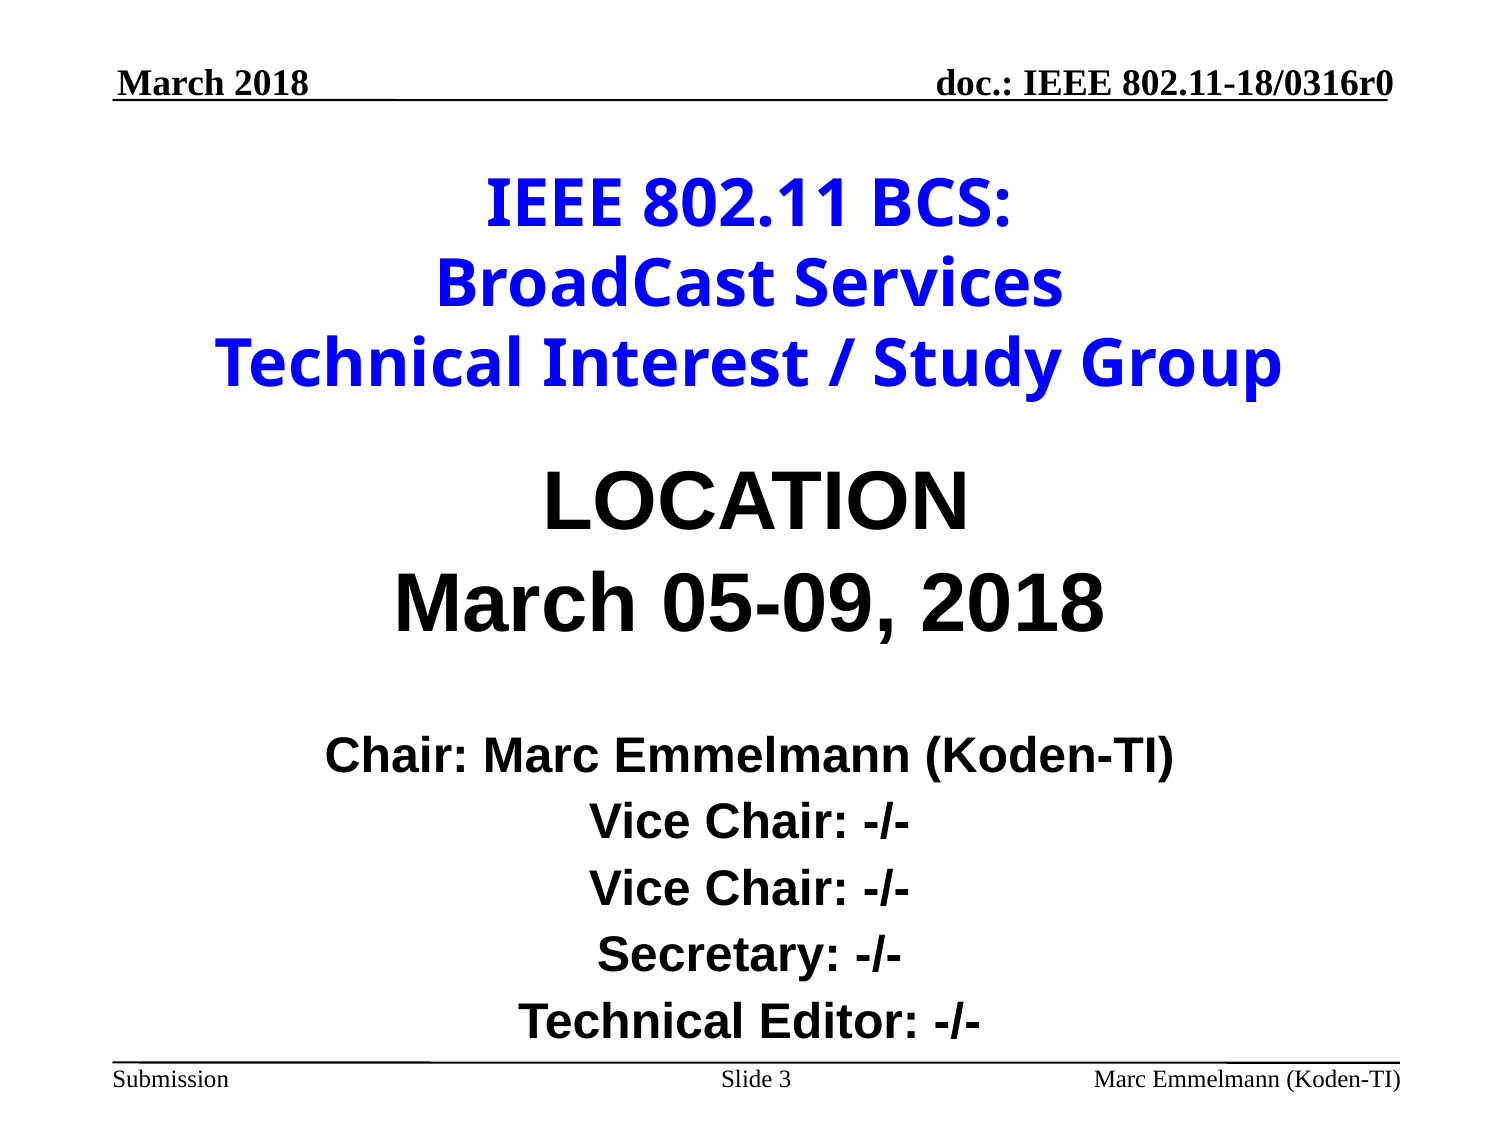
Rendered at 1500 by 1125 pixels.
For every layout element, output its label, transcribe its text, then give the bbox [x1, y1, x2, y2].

footer Marc Emmelmann (Koden-TI) [1031, 1061, 1402, 1093]
title IEEE 802.11 BCS: BroadCast Services Technical Interest / Study Group [112, 112, 1388, 288]
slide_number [116, 58, 507, 104]
list LOCATION March 05-09, 2018 Chair: Marc Emmelmann (Koden-TI) Vice Chair: -/- Vice Chair: -/- Secretary: -/- Technical Editor: -/- [112, 449, 1388, 938]
slide_number Slide 3 [712, 1061, 800, 1123]
